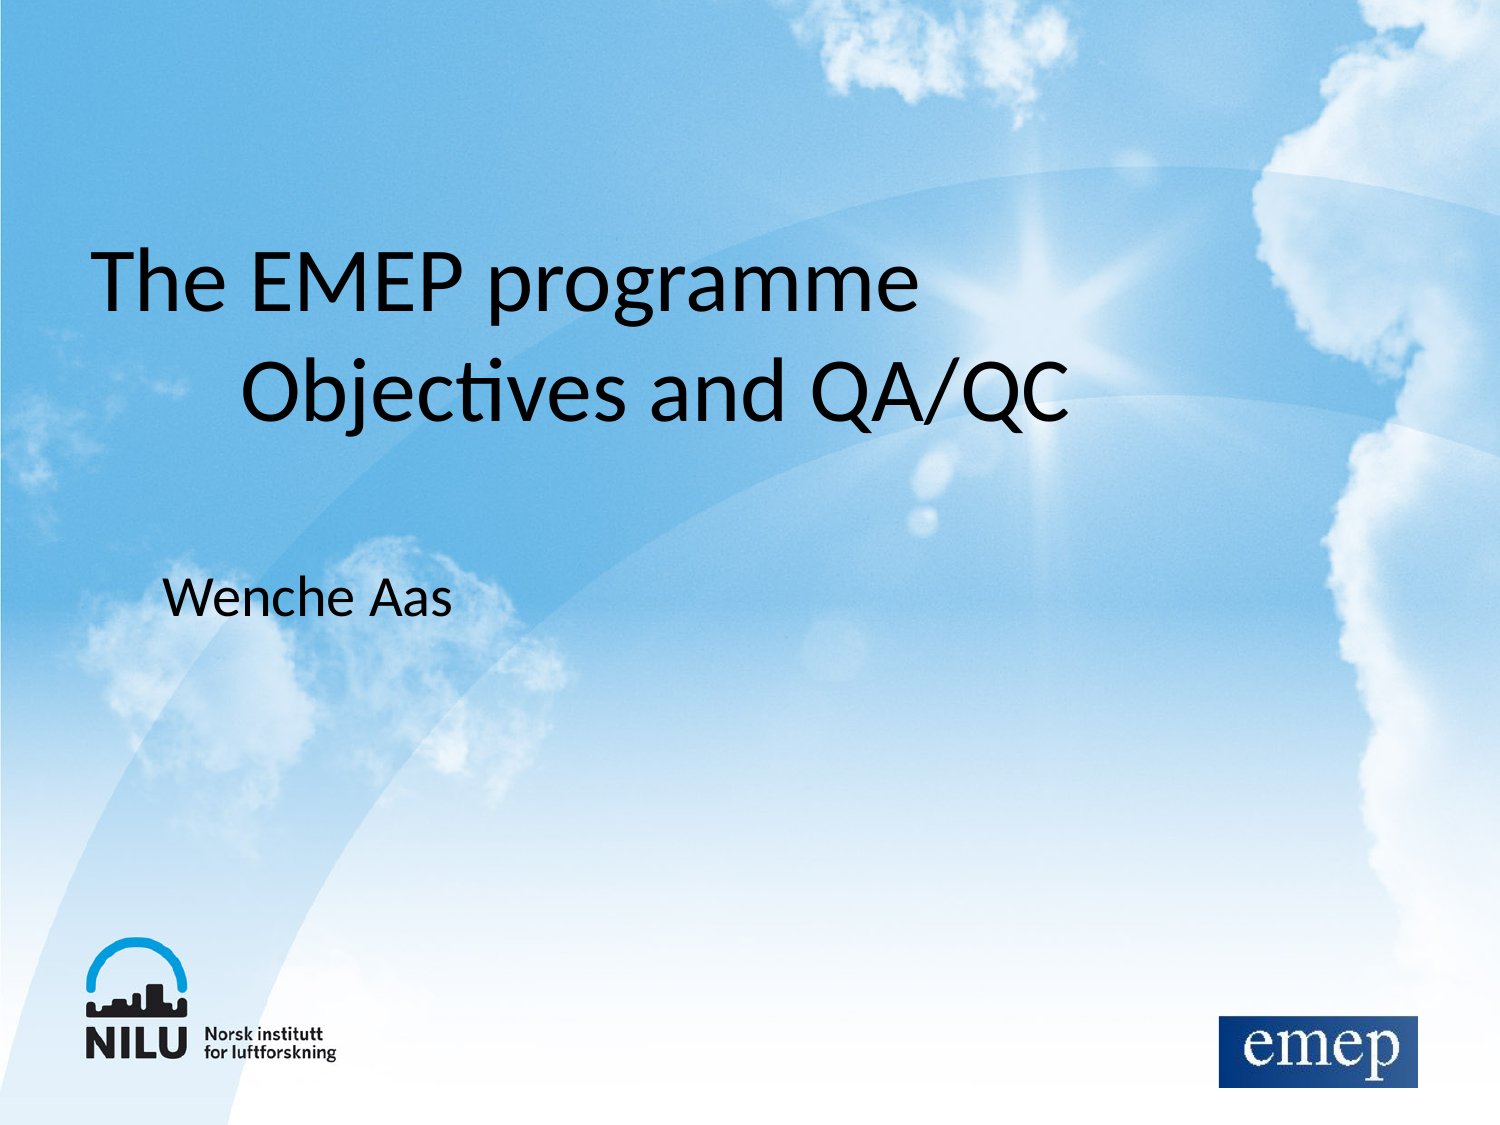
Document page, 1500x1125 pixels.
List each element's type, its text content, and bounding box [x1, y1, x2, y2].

title The EMEP programme Objectives and QA/QC [74, 212, 1388, 488]
subtitle Wenche Aas [147, 550, 1461, 976]
picture [0, 0, 1500, 1125]
